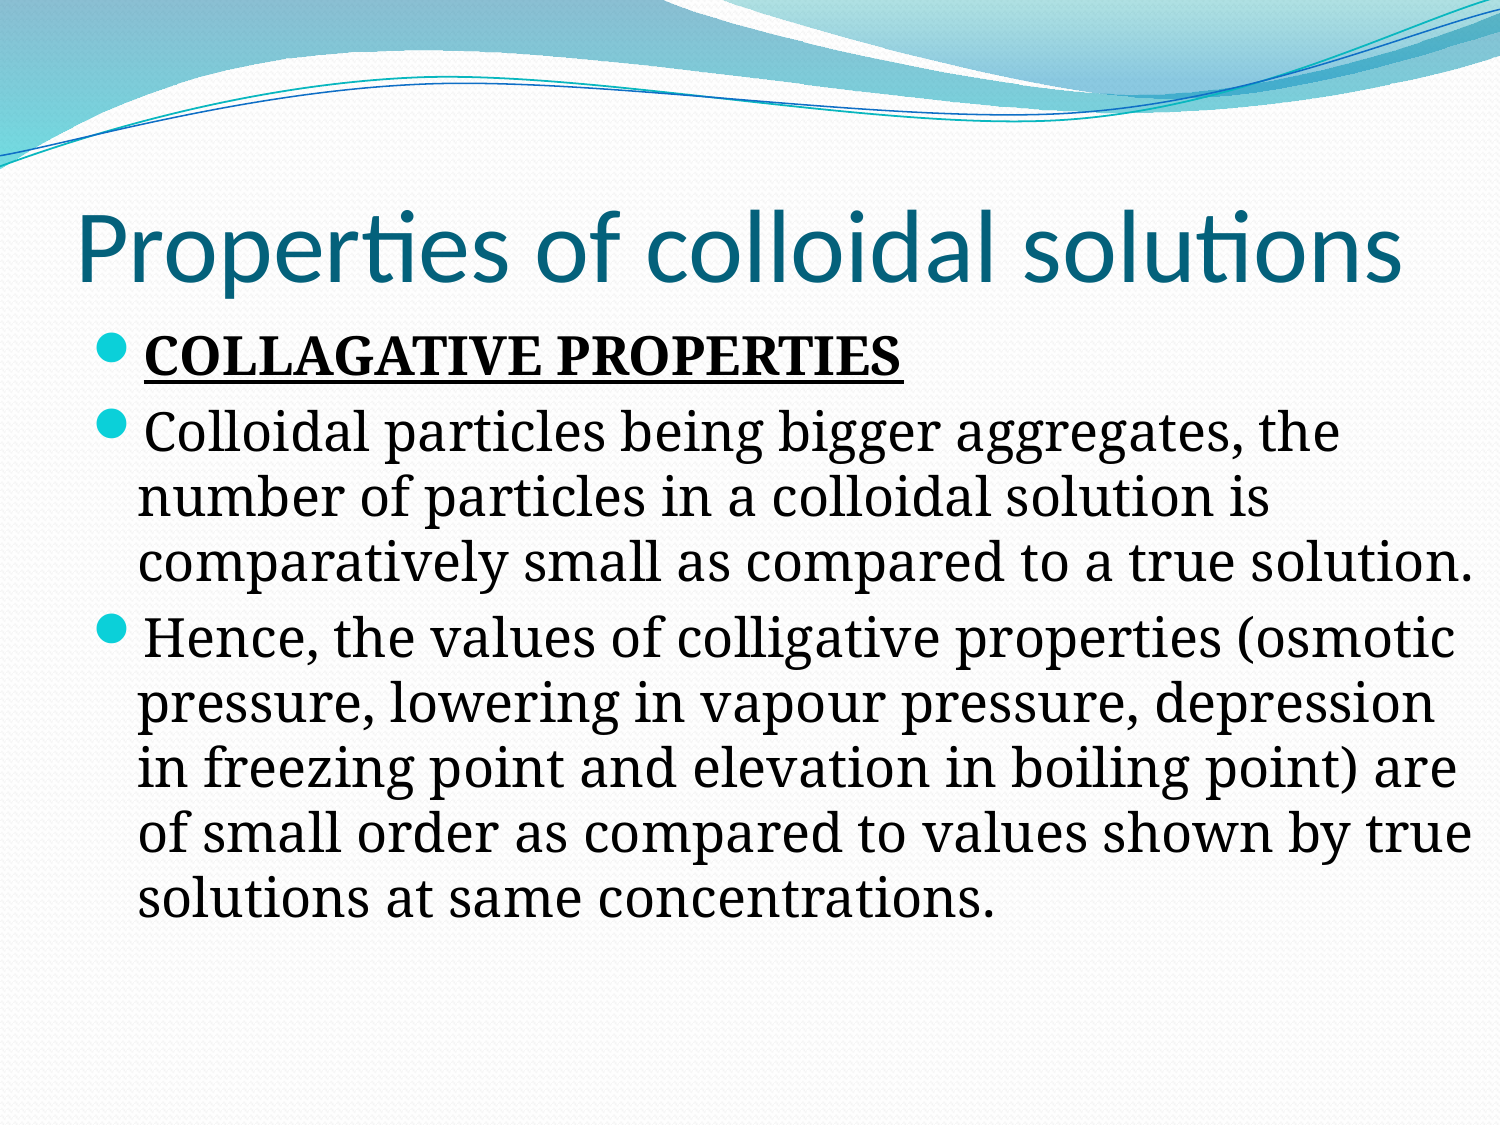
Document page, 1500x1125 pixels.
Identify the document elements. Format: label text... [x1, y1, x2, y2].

list COLLAGATIVE PROPERTIES Colloidal particles being bigger aggregates, the number of particles in a colloidal solution is comparatively small as compared to a true solution. Hence, the values of colligative properties (osmotic pressure, lowering in vapour pressure, depression in freezing point and elevation in boiling point) are of small order as compared to values shown by true solutions at same concentrations. [77, 314, 1500, 1032]
title Properties of colloidal solutions [75, 115, 1425, 303]
